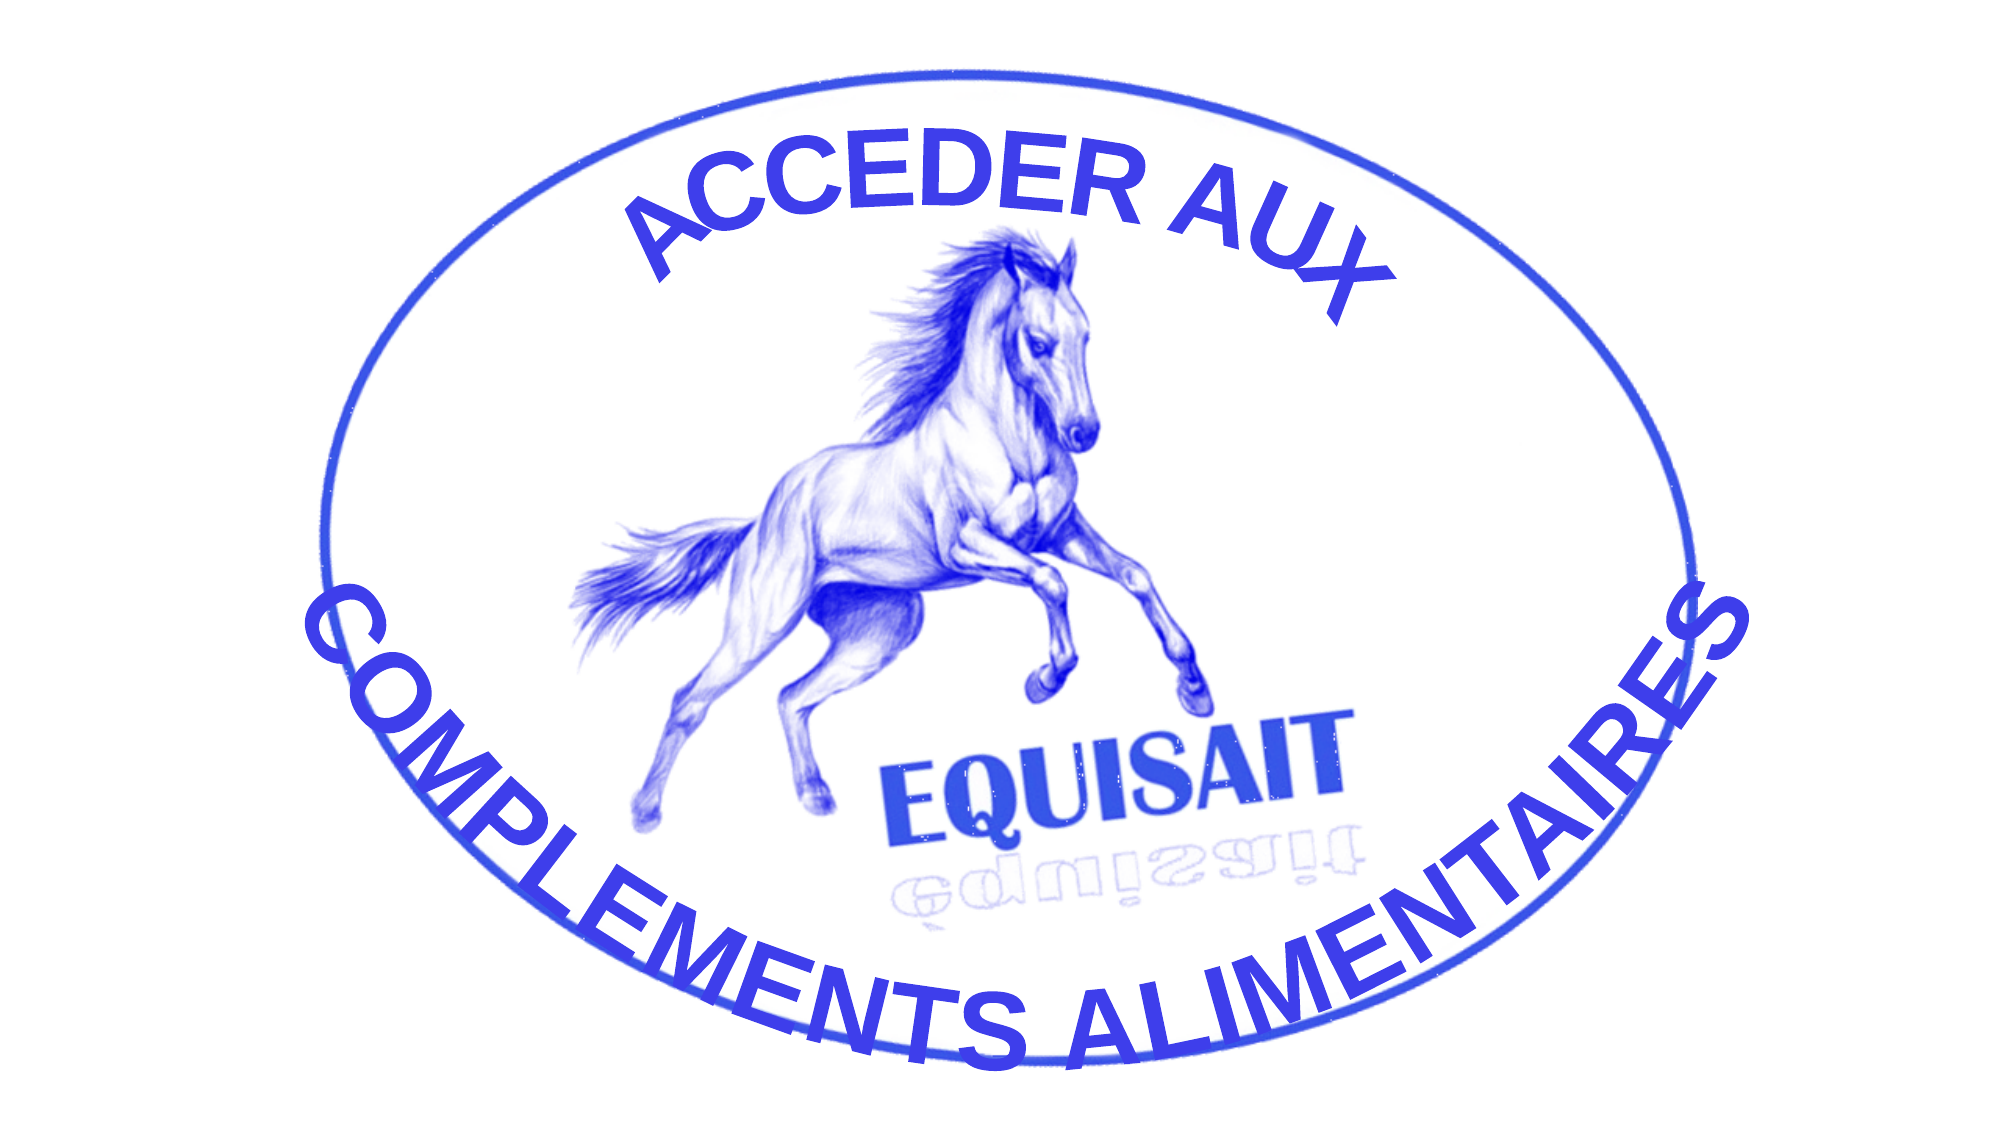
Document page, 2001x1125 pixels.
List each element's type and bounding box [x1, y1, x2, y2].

picture [301, 57, 1699, 1068]
